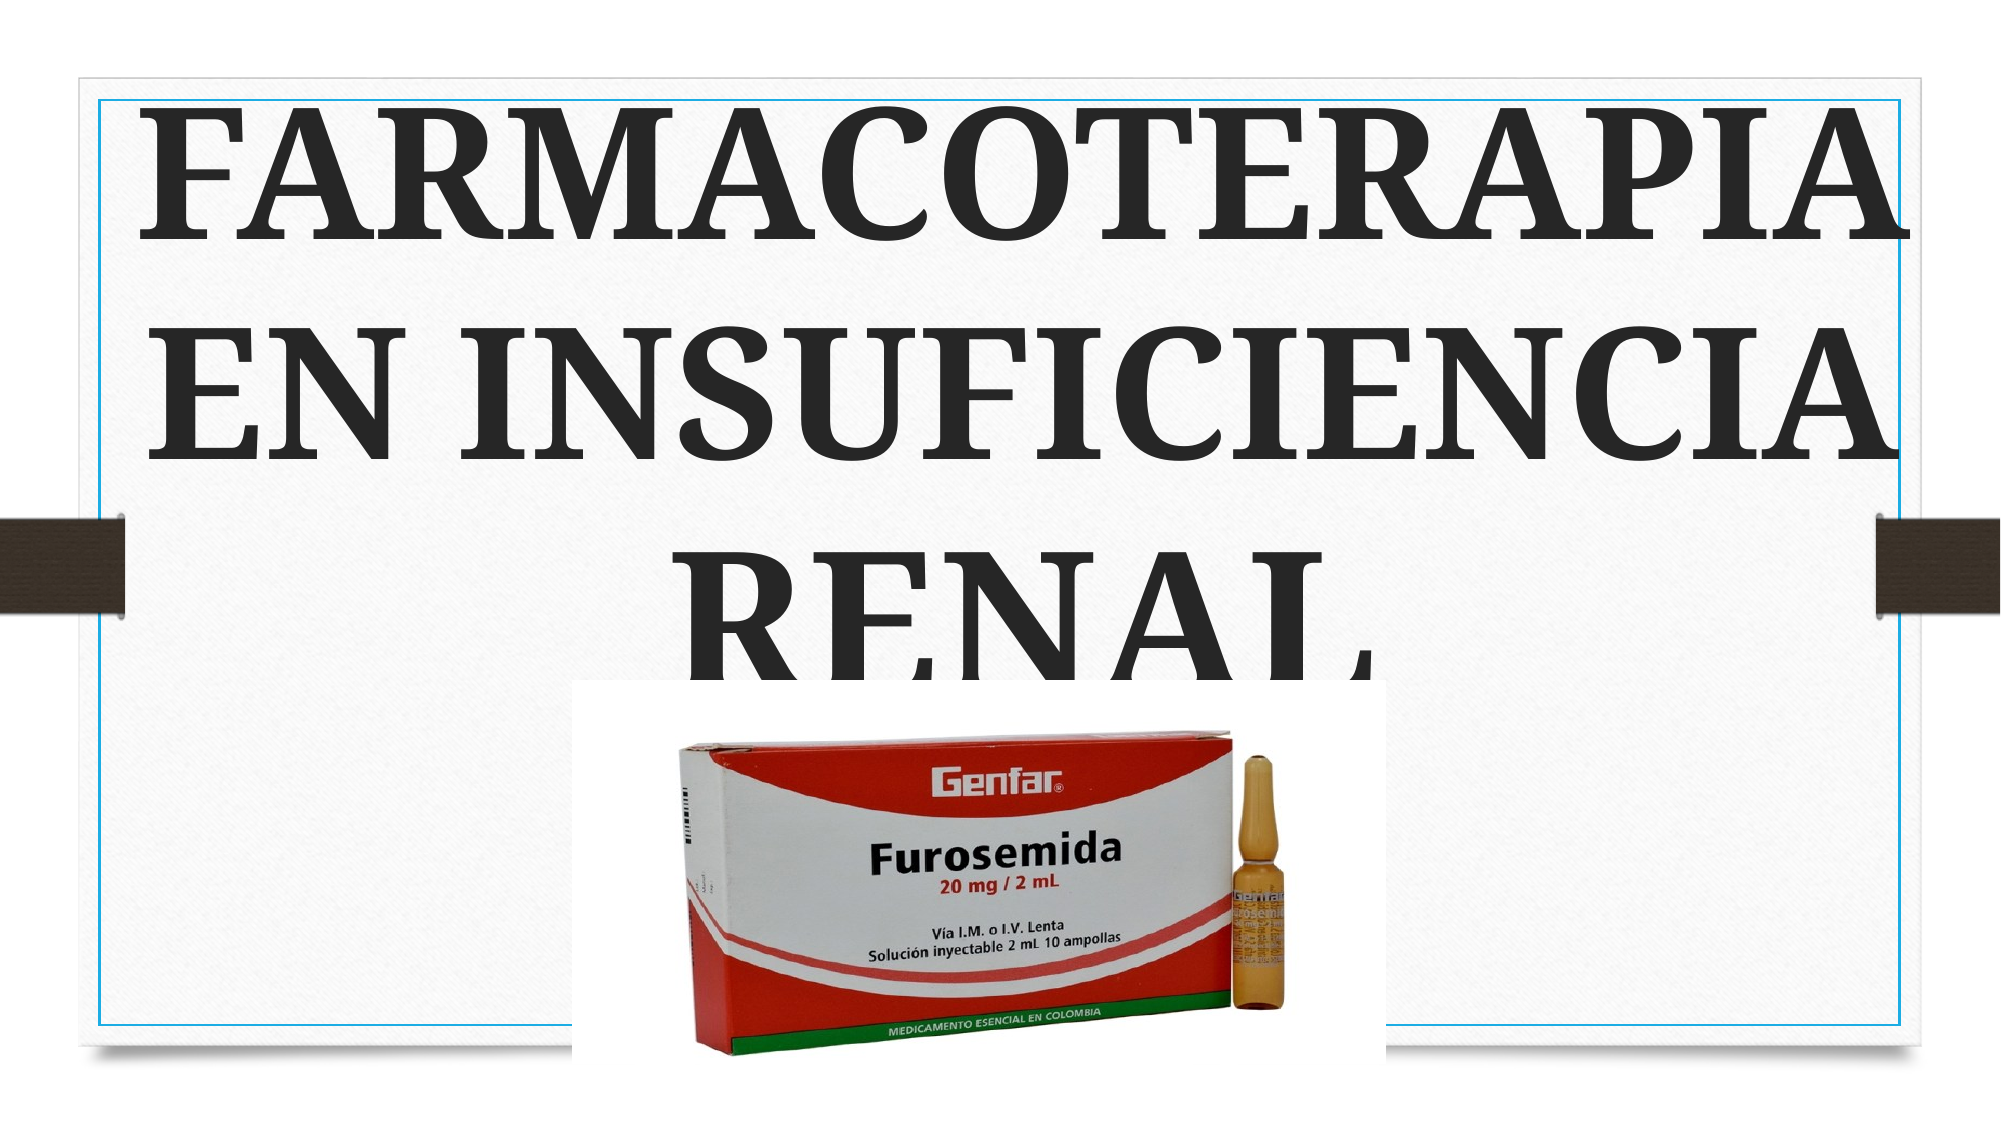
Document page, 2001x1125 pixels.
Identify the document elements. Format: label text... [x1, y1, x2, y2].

picture [0, 0, 2000, 1125]
title FARMACOTERAPIA EN INSUFICIENCIA RENAL [45, 0, 2000, 792]
